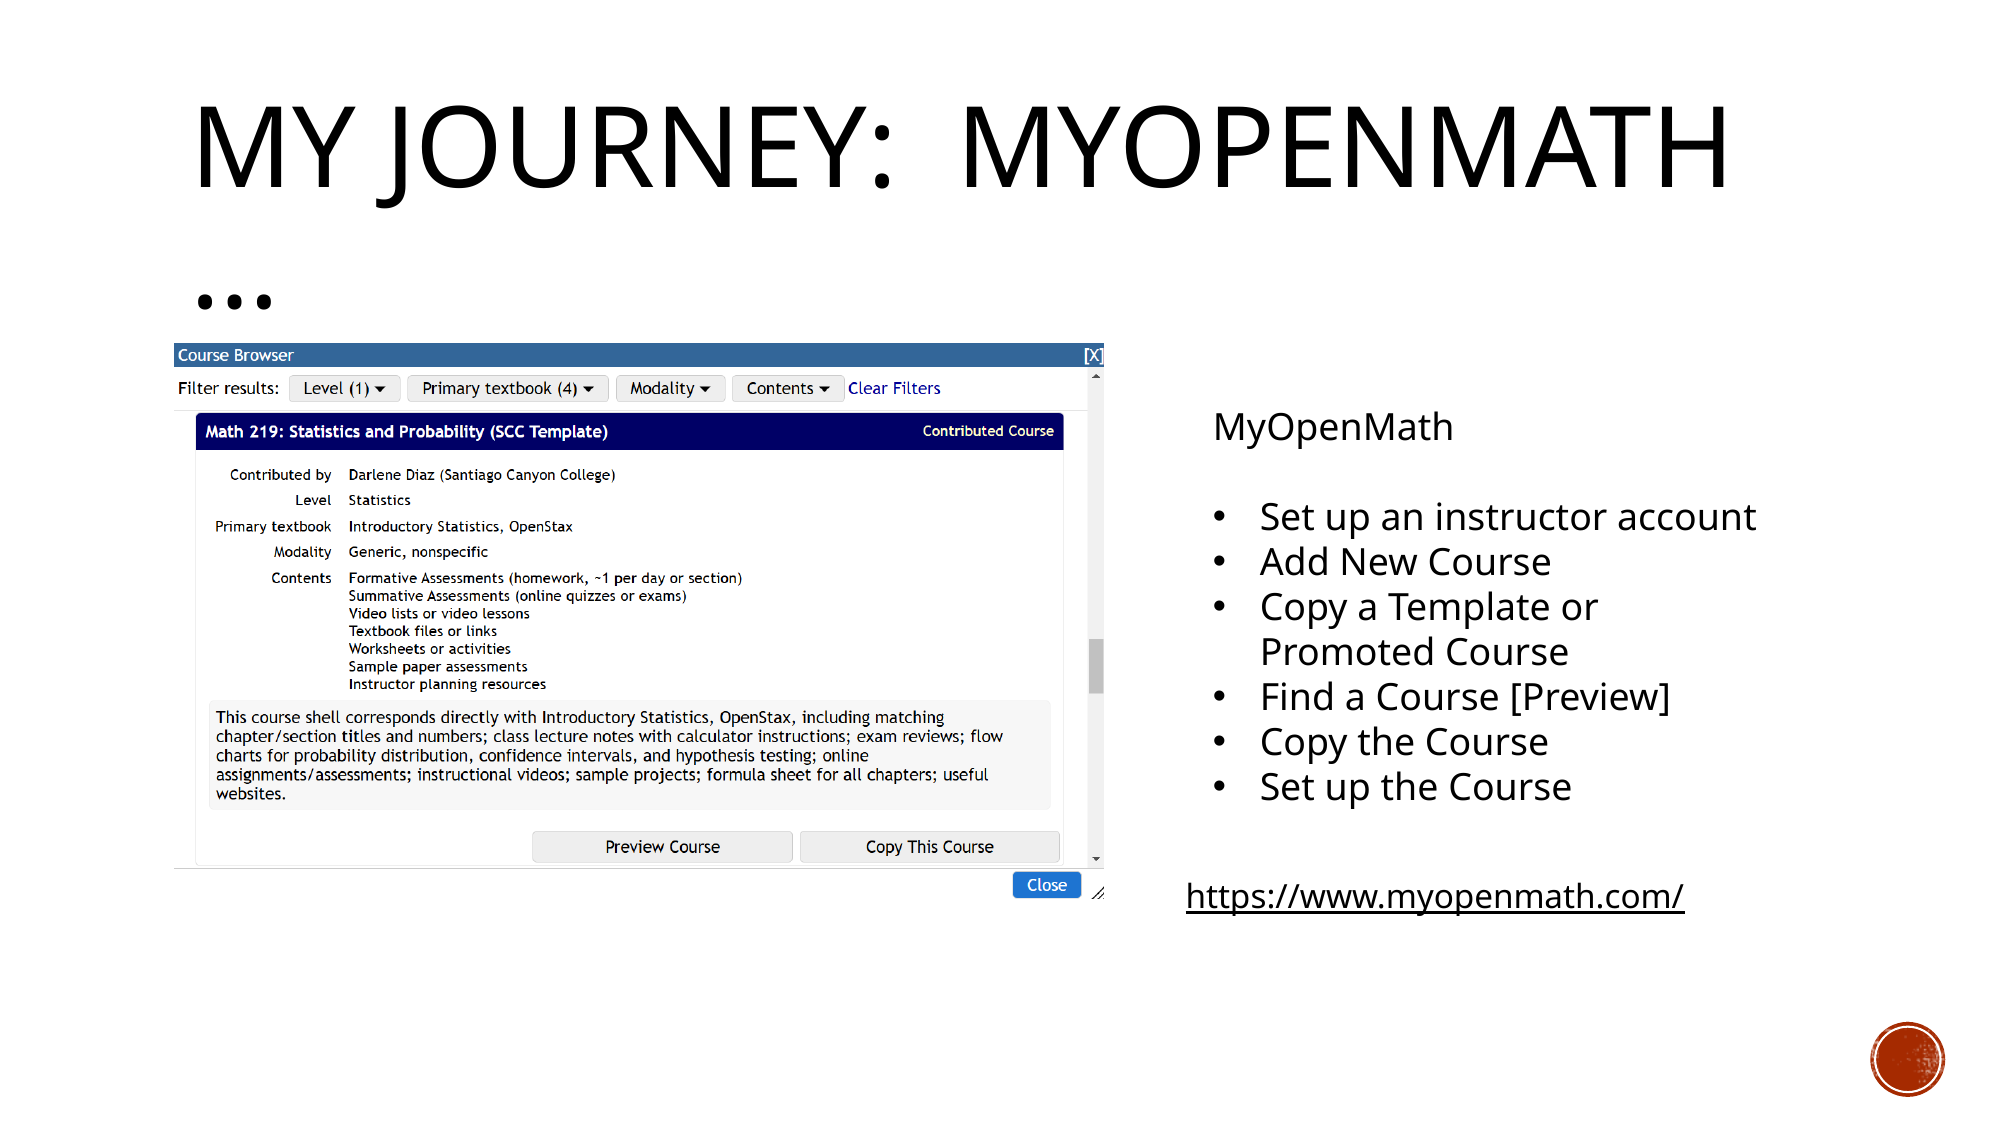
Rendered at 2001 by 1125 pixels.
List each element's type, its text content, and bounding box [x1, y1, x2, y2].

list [177, 346, 1101, 895]
text_box https://www.myopenmath.com/ [1170, 867, 1784, 928]
text_box MyOpenMath Set up an instructor account Add New Course Copy a Template or Promoted Course Find a Course [Preview] Copy the Course Set up the Course [1198, 395, 1782, 816]
title My Journey: myOpenMath … [175, 79, 1826, 344]
